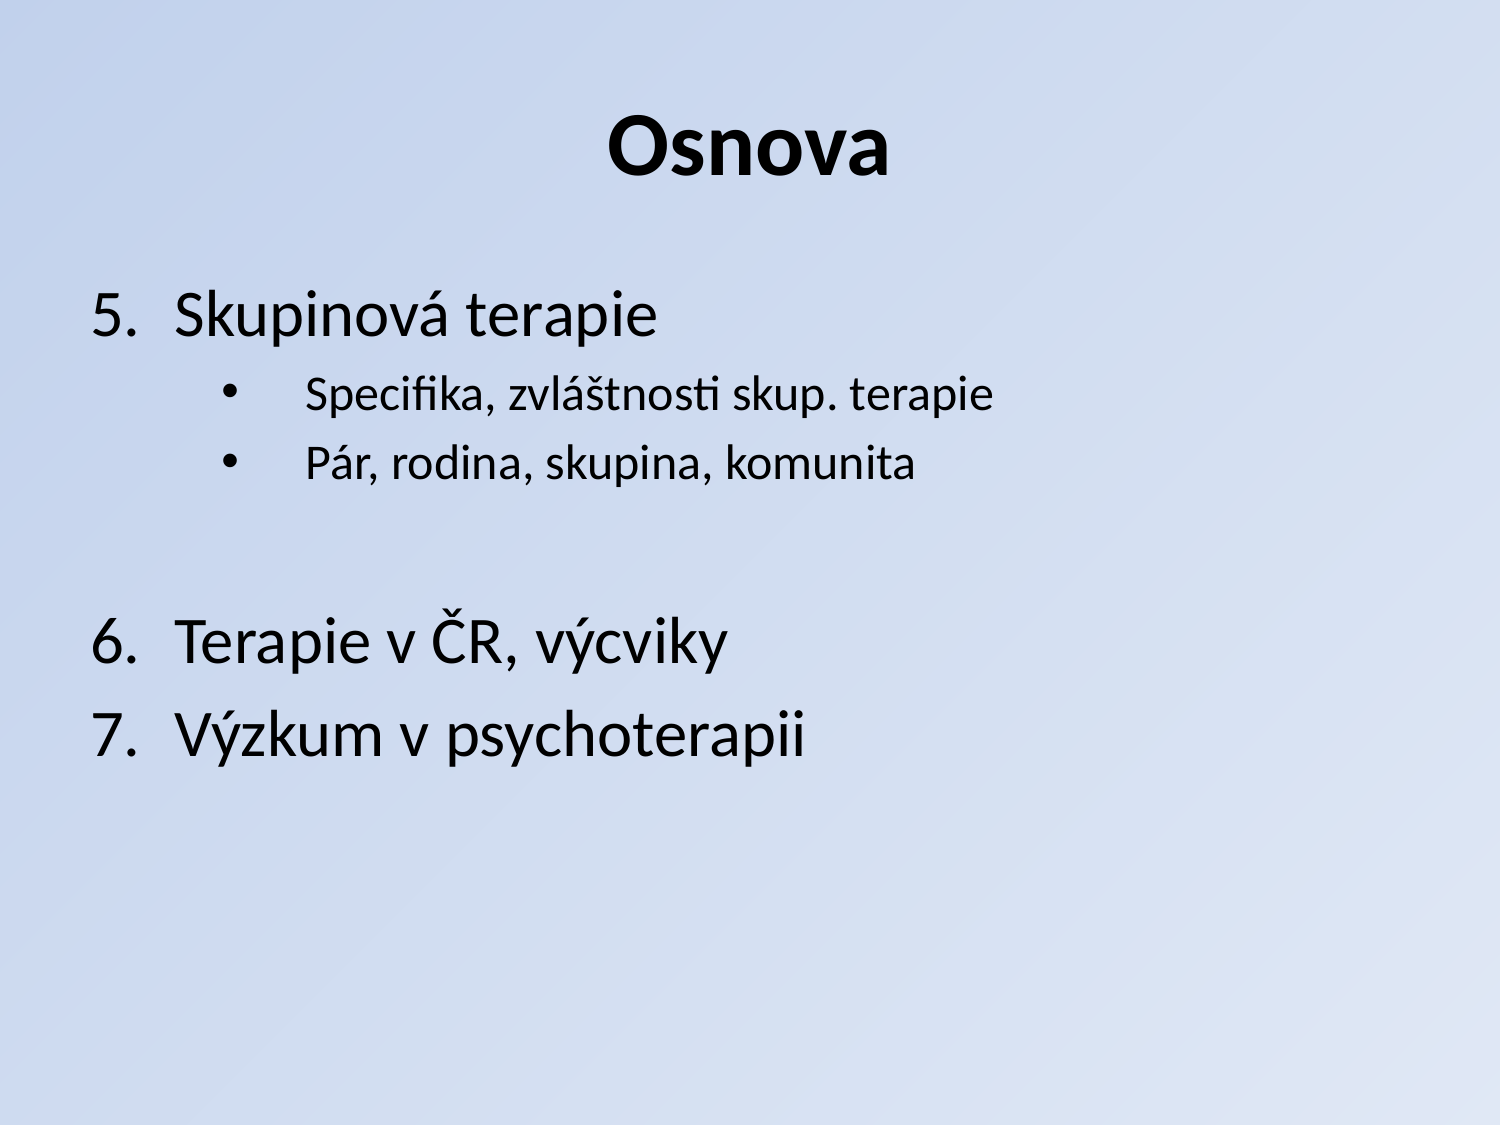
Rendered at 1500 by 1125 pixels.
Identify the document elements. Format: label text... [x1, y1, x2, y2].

list Skupinová terapie Specifika, zvláštnosti skup. terapie Pár, rodina, skupina, komunita Terapie v ČR, výcviky Výzkum v psychoterapii [74, 262, 1426, 1006]
title Osnova [74, 44, 1426, 233]
